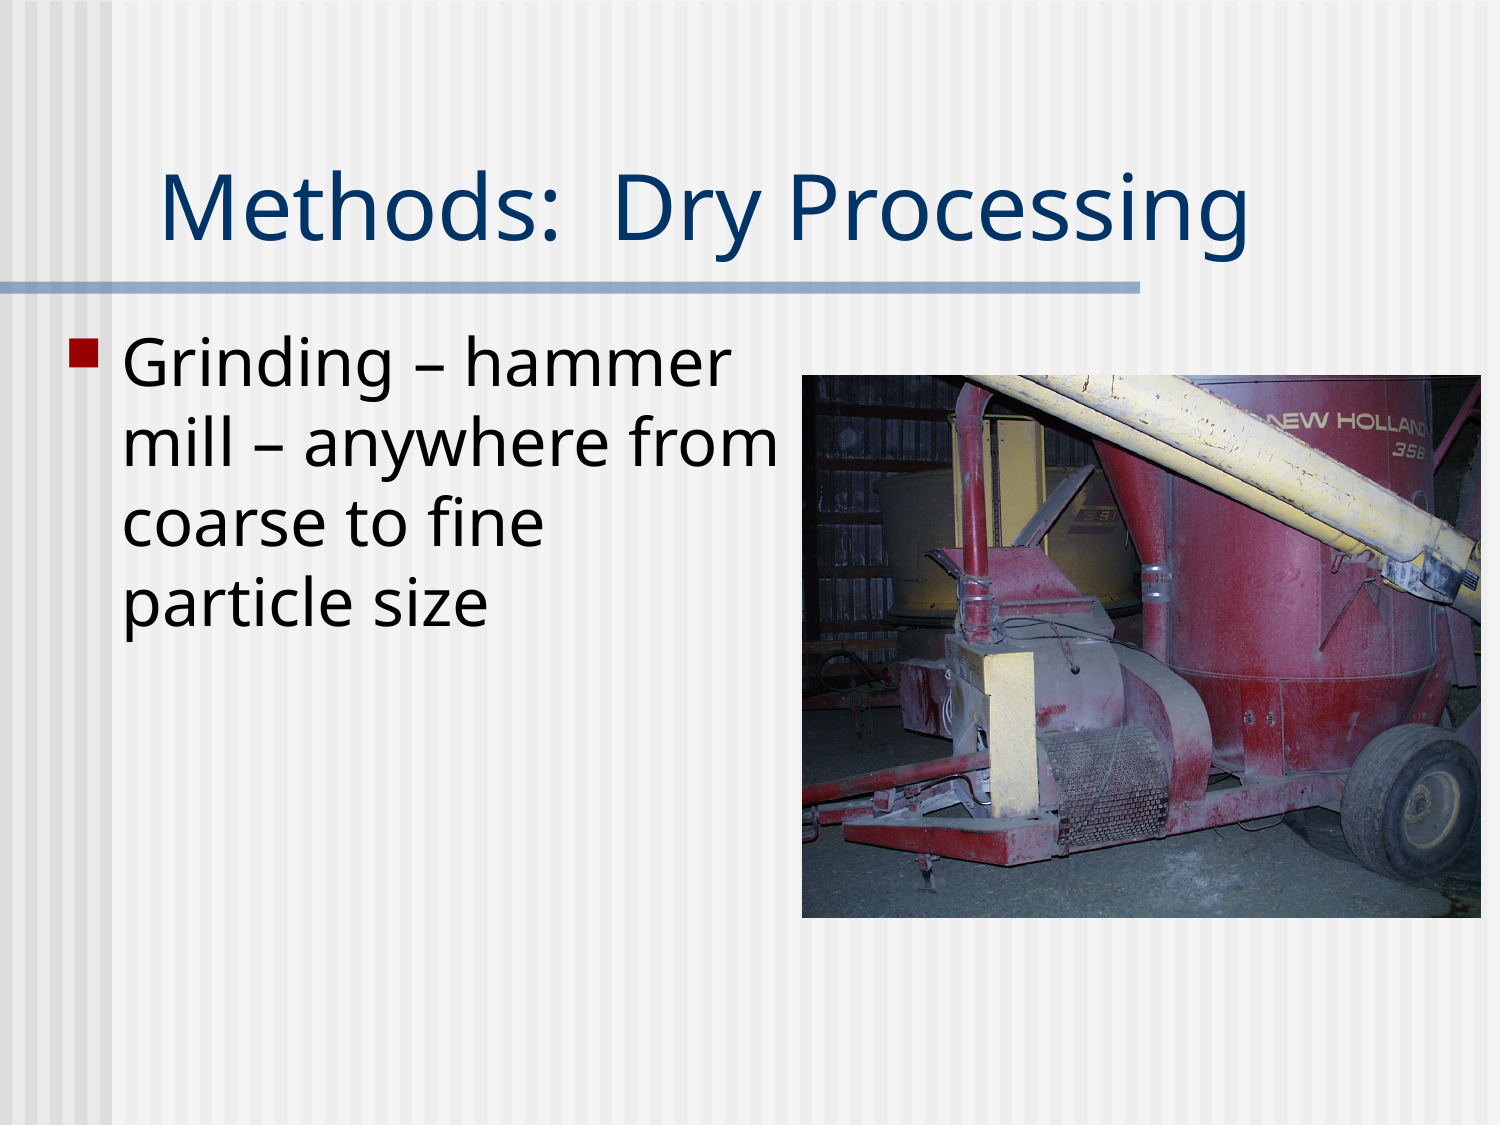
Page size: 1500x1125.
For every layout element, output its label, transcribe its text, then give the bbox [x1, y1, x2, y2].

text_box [802, 374, 1481, 918]
title Methods: Dry Processing [142, 31, 1483, 267]
list Grinding – hammer mill – anywhere from coarse to fine particle size [49, 312, 803, 1001]
